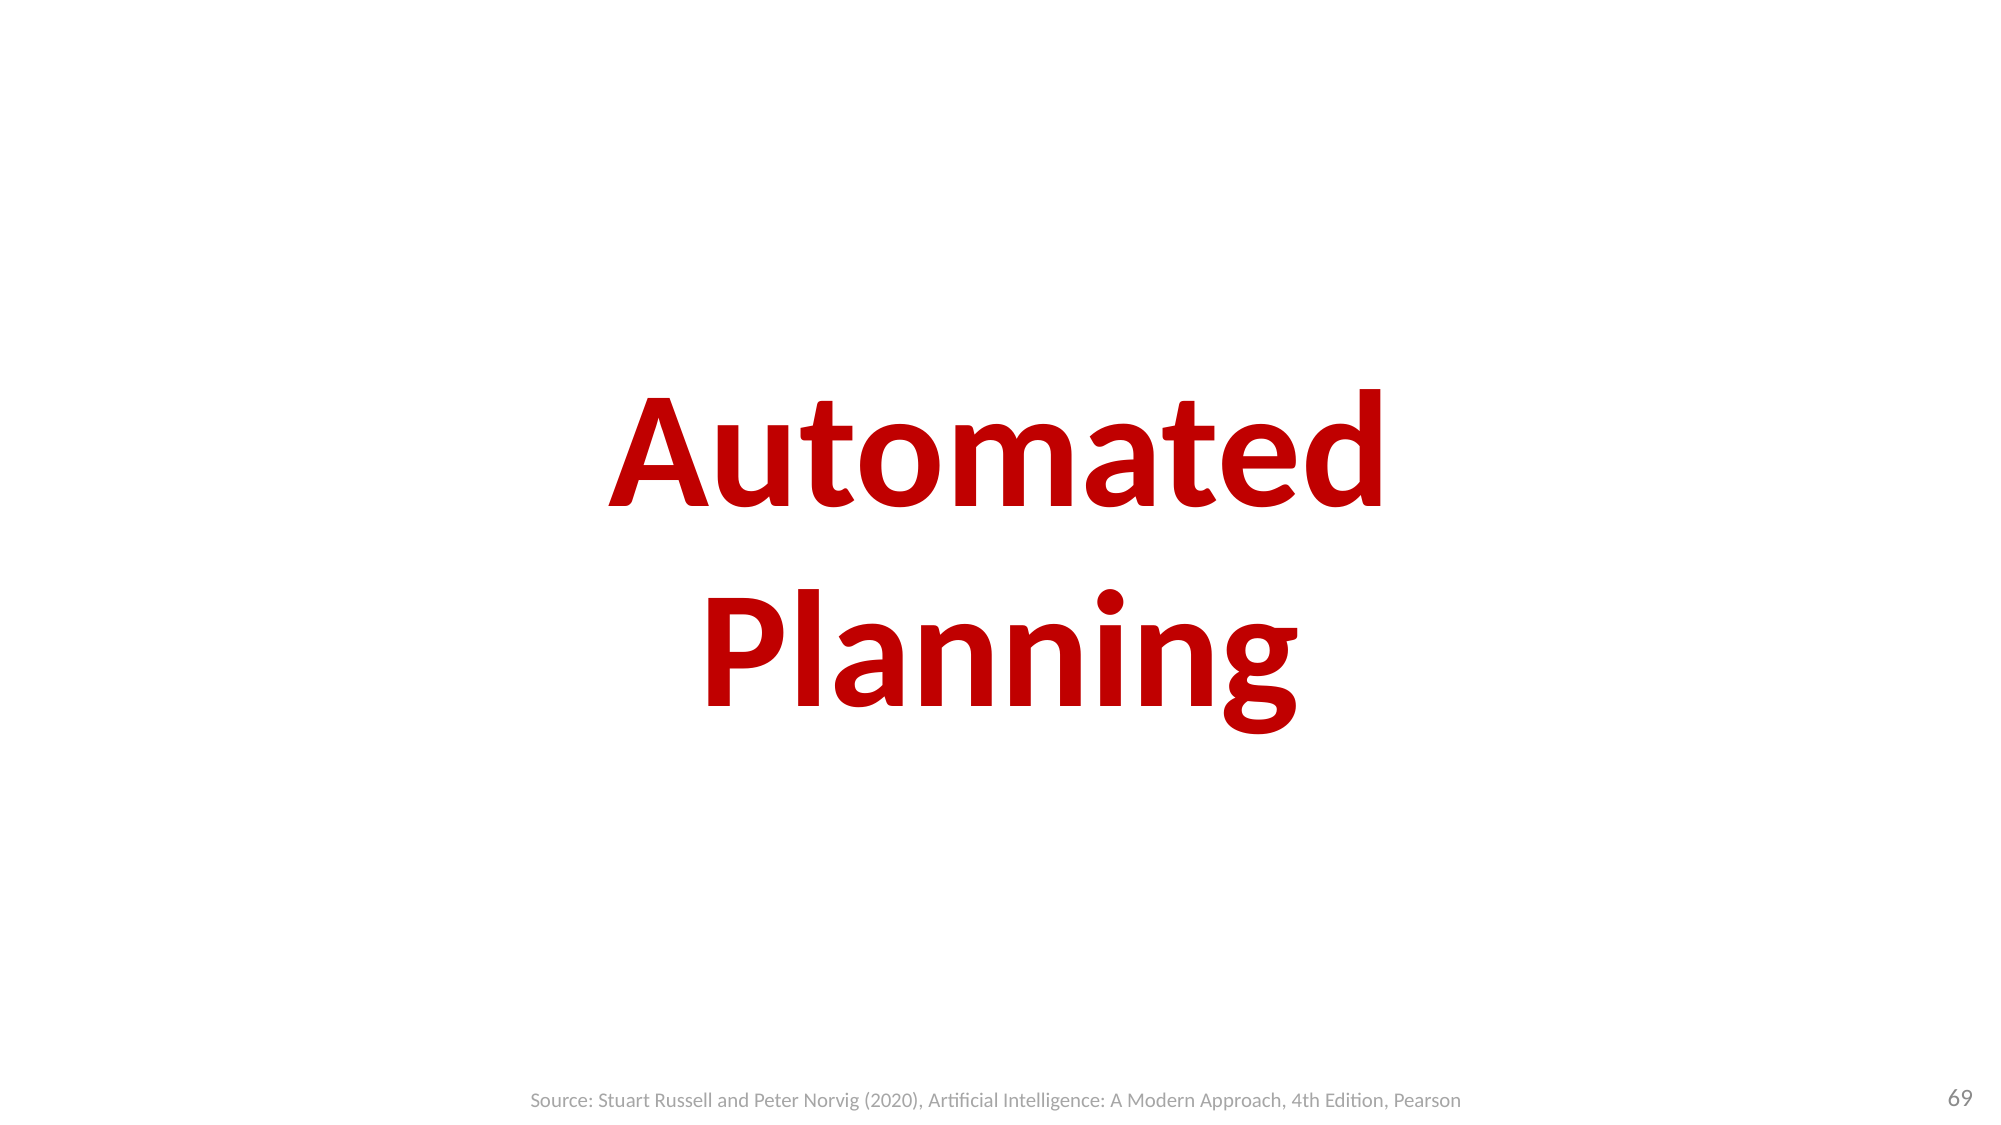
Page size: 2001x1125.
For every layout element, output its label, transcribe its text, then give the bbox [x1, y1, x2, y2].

title Automated Planning [303, 20, 1697, 1060]
slide_number 69 [1830, 1076, 1989, 1116]
text_box Source: Stuart Russell and Peter Norvig (2020), Artificial Intelligence: A Modern Approach, 4th Edition, Pearson [423, 1079, 1570, 1119]
